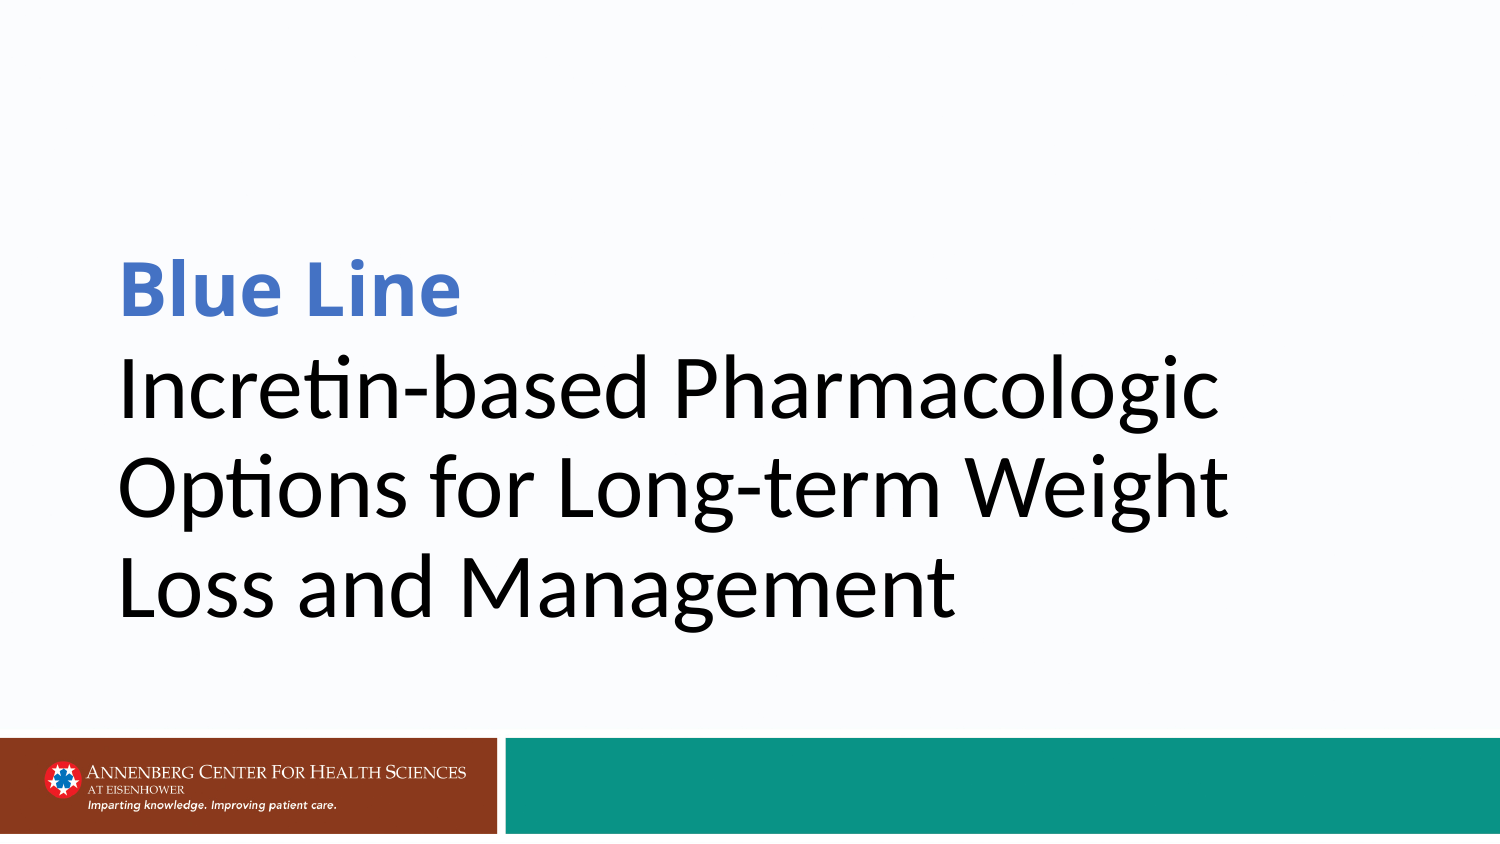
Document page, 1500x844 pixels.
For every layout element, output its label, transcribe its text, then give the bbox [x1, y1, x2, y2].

picture [0, 0, 1500, 844]
title Blue Line [102, 156, 1397, 332]
list Incretin-based Pharmacologic Options for Long-term Weight Loss and Management [102, 332, 1397, 695]
